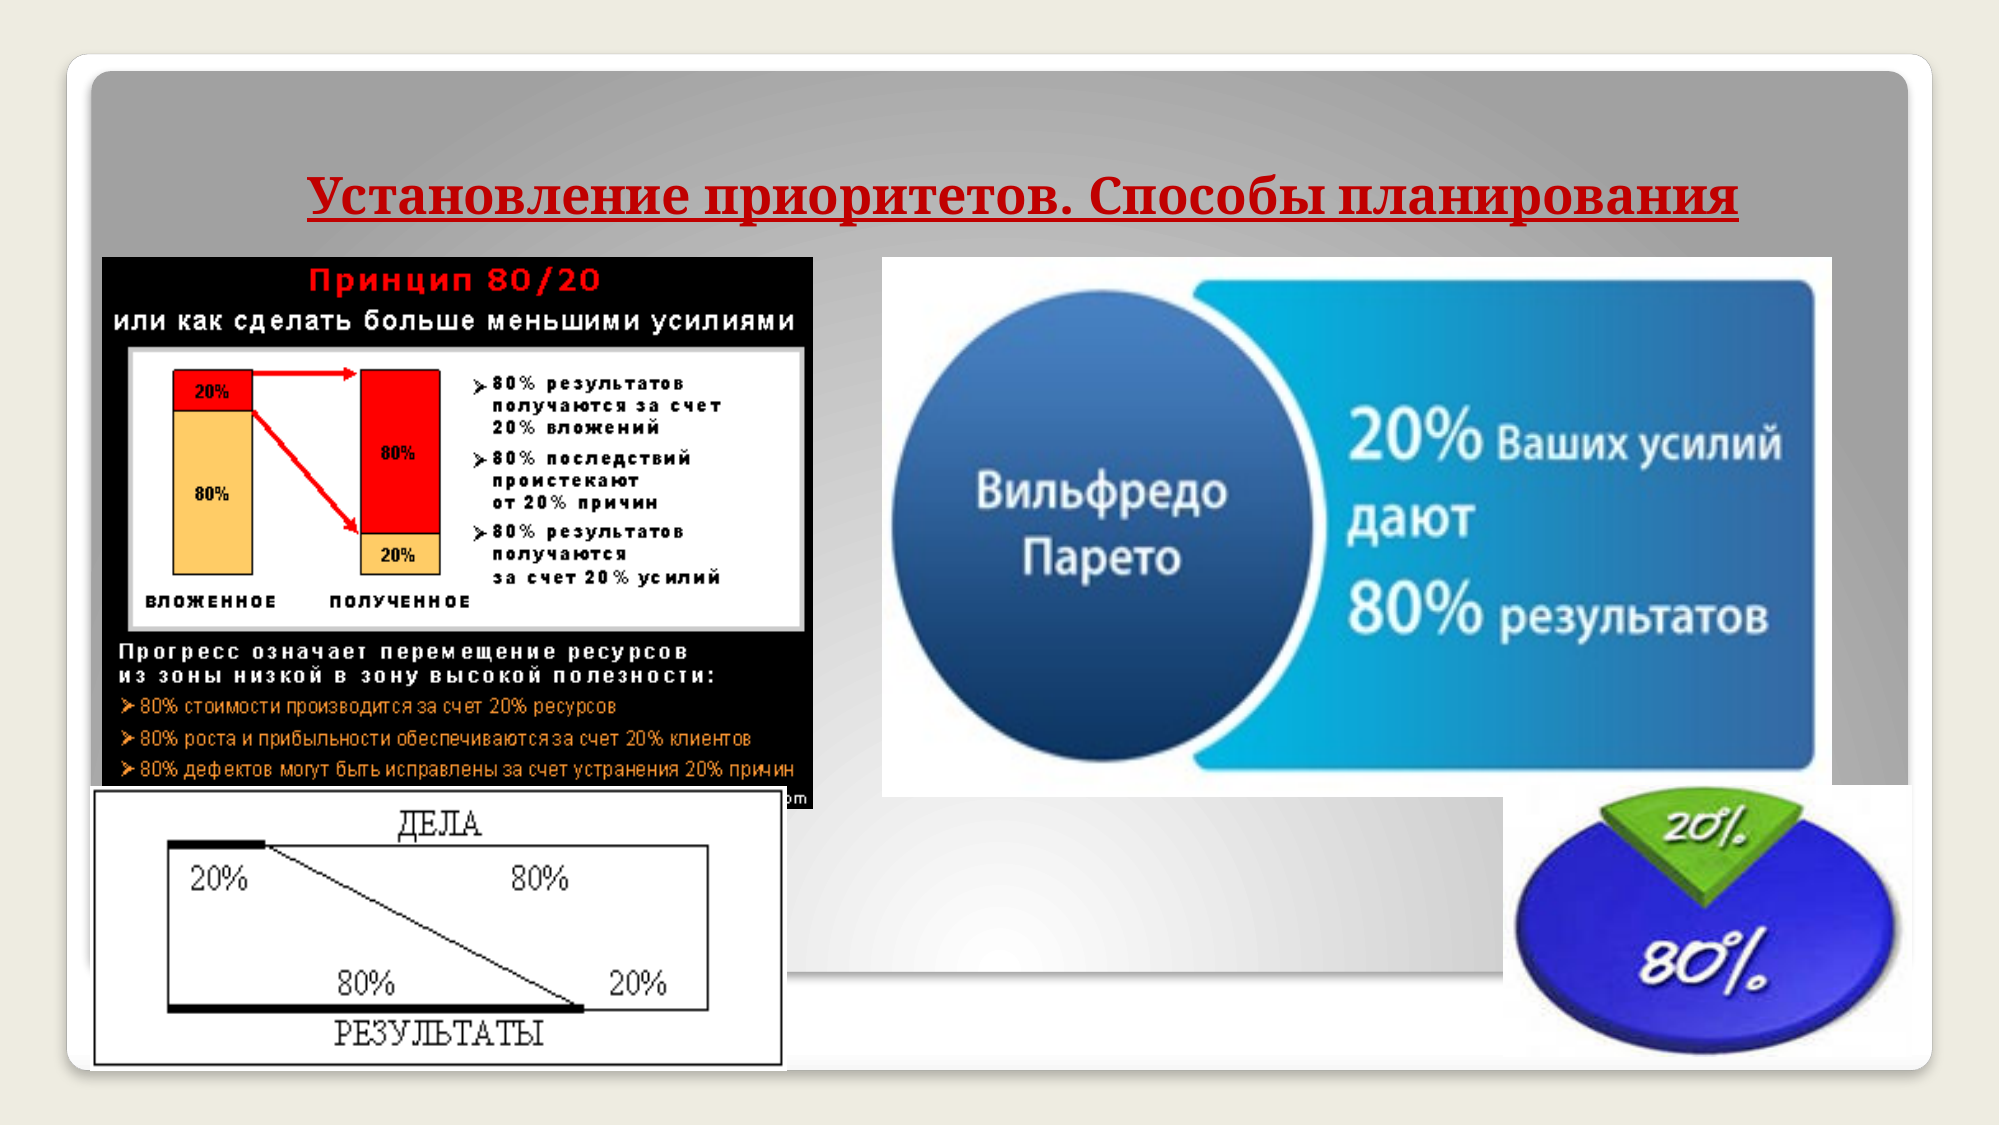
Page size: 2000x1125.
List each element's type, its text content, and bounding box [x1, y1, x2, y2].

picture [882, 257, 1912, 1057]
picture [89, 257, 813, 1071]
title Установление приоритетов. Способы планирования [97, 82, 1949, 232]
